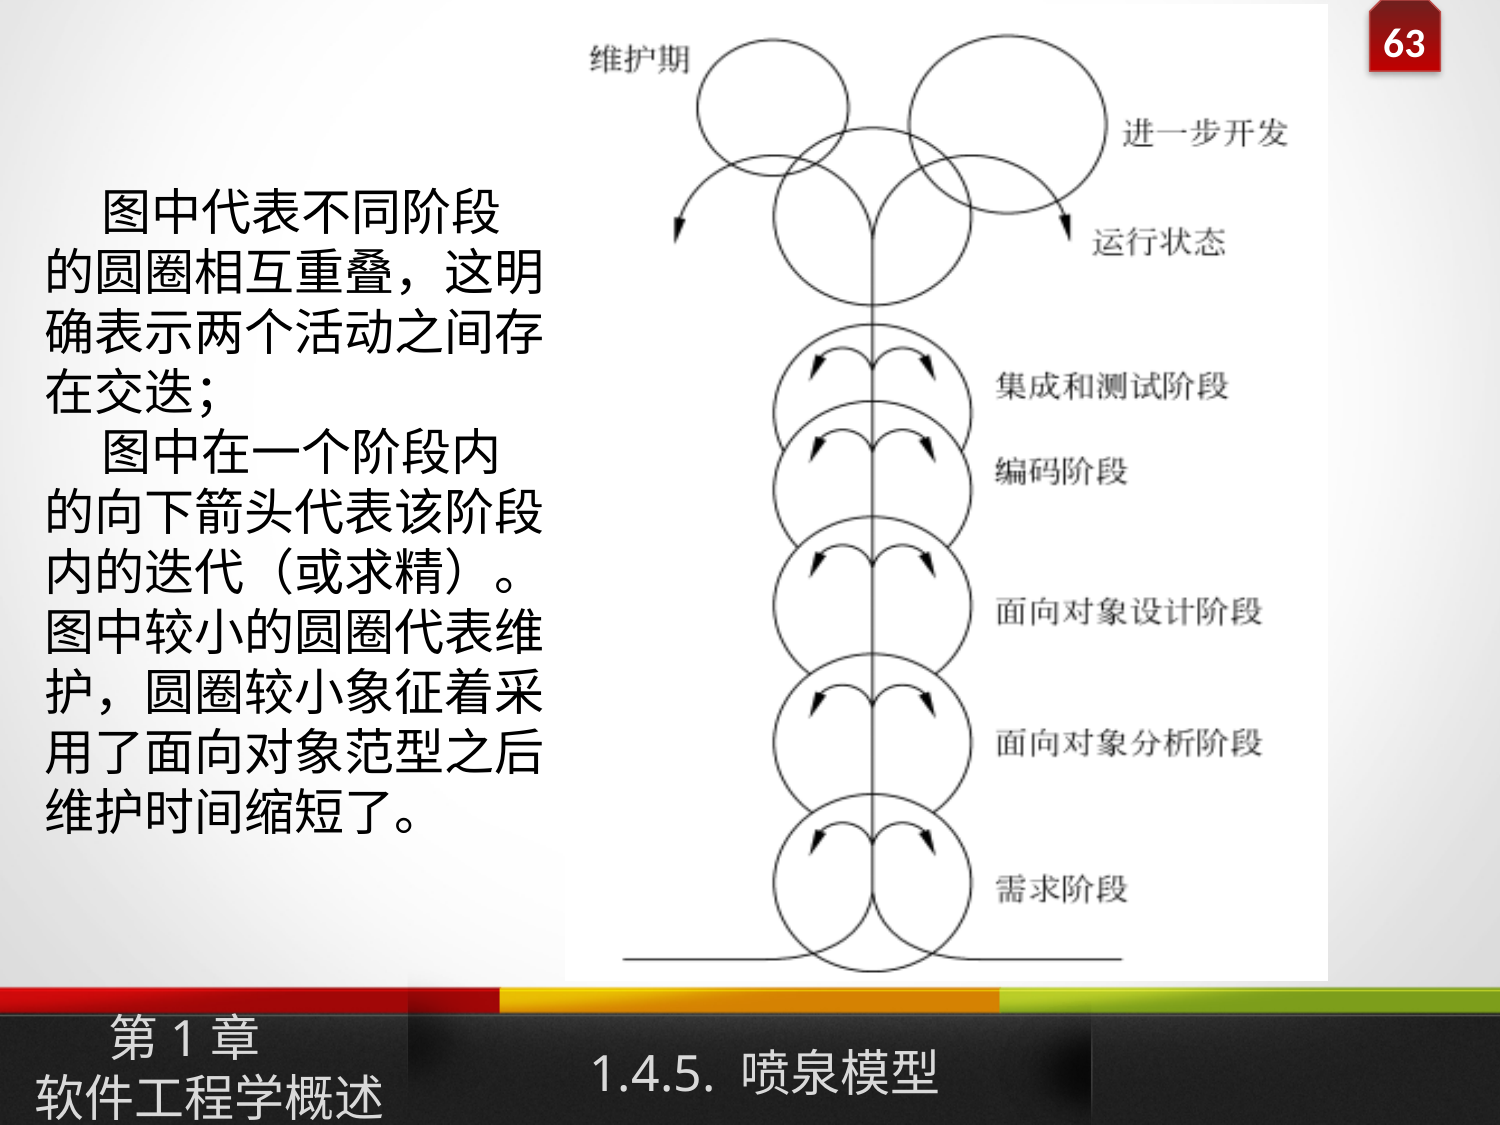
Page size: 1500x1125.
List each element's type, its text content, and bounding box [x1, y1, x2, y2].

text_box 图中代表不同阶段的圆圈相互重叠，这明确表示两个活动之间存在交迭； 图中在一个阶段内的向下箭头代表该阶段内的迭代（或求精）。 图中较小的圆圈代表维护，圆圈较小象征着采用了面向对象范型之后维护时间缩短了。 [29, 172, 559, 848]
picture [0, 0, 1500, 1125]
text_box 1.4.5. 喷泉模型 [458, 1032, 1073, 1111]
